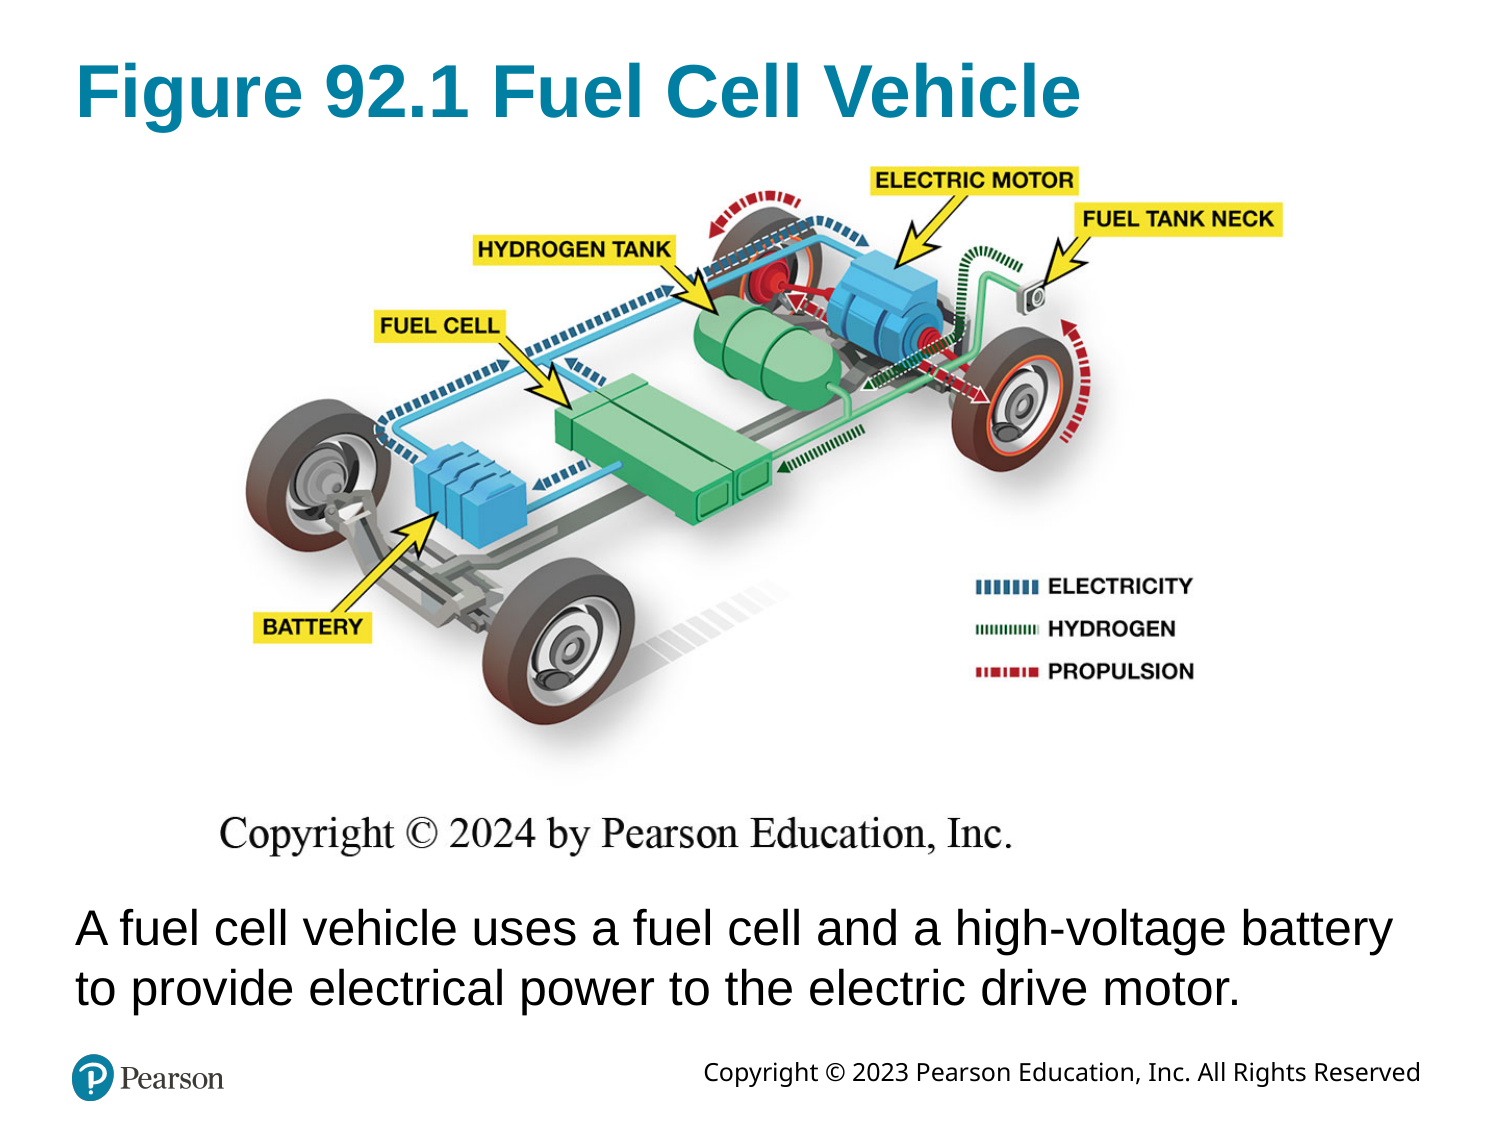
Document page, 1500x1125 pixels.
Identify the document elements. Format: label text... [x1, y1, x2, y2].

title Figure 92.1 Fuel Cell Vehicle [75, 0, 1429, 185]
picture [218, 165, 1285, 870]
list A fuel cell vehicle uses a fuel cell and a high-voltage battery to provide electrical power to the electric drive motor. [75, 633, 1429, 1125]
